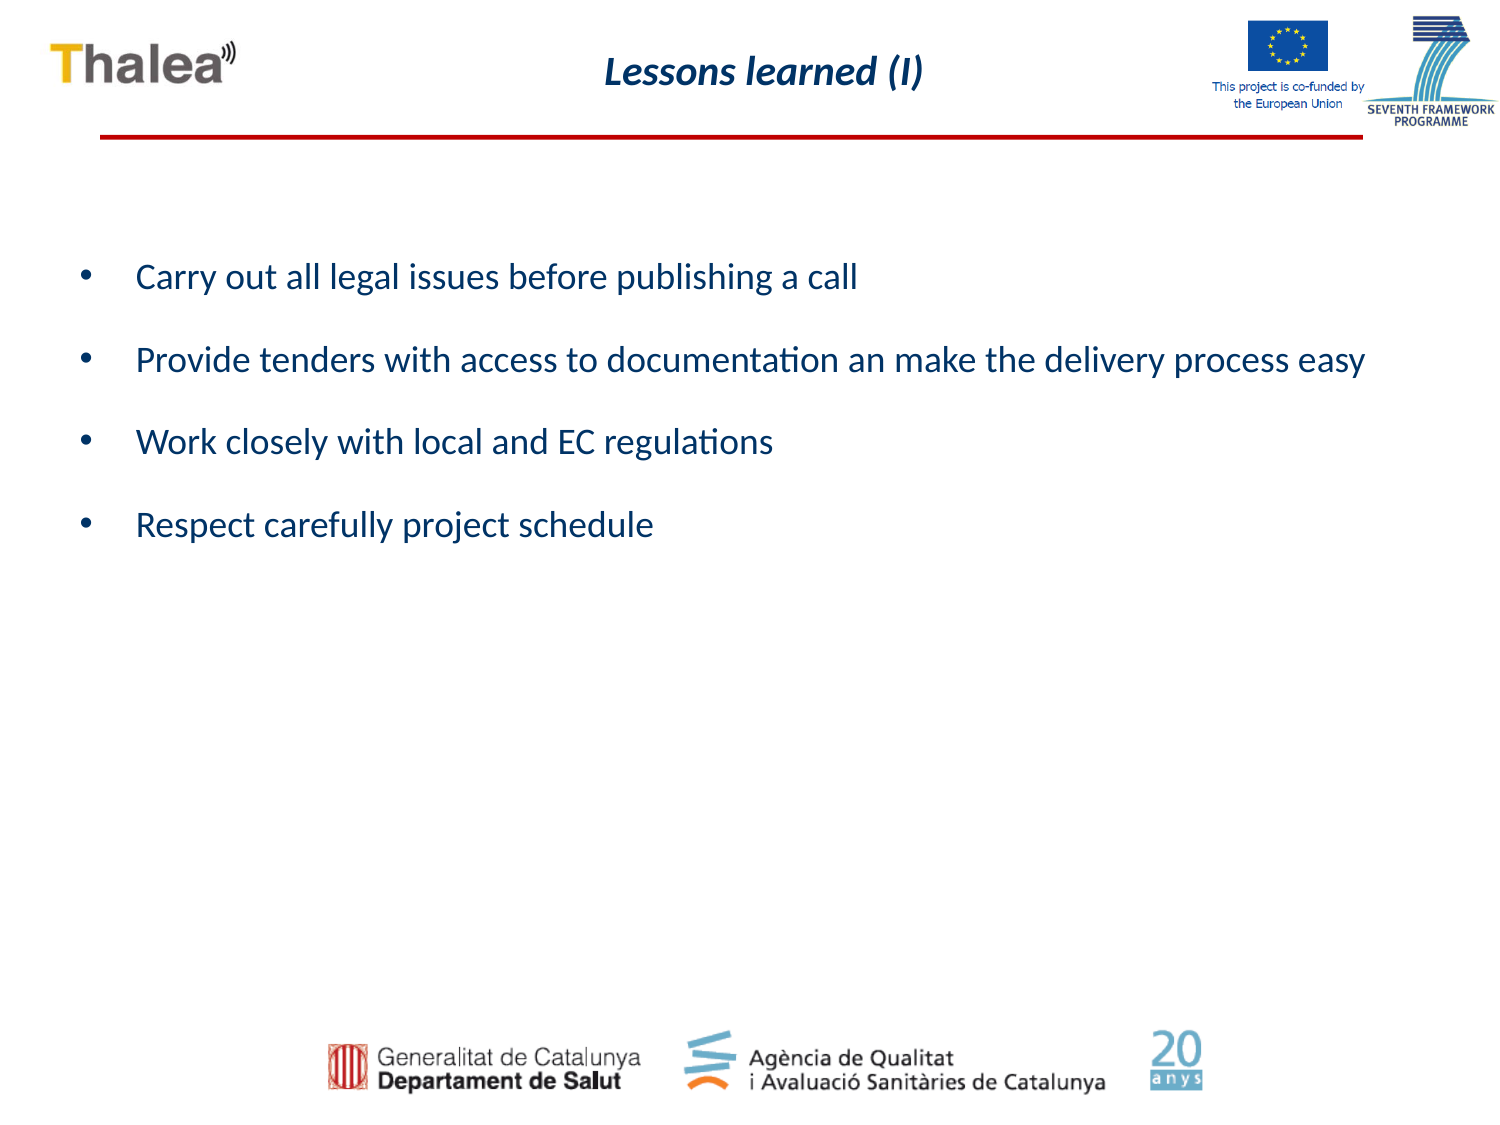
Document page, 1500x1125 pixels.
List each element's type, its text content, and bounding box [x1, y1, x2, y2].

text_box Carry out all legal issues before publishing a call Provide tenders with access to documentation an make the delivery process easy Work closely with local and EC regulations Respect carefully project schedule [64, 244, 1424, 553]
picture [324, 1027, 1210, 1125]
picture [1388, 11, 1500, 127]
text_box Lessons learned (I) [112, 0, 1388, 188]
picture [29, 0, 112, 115]
